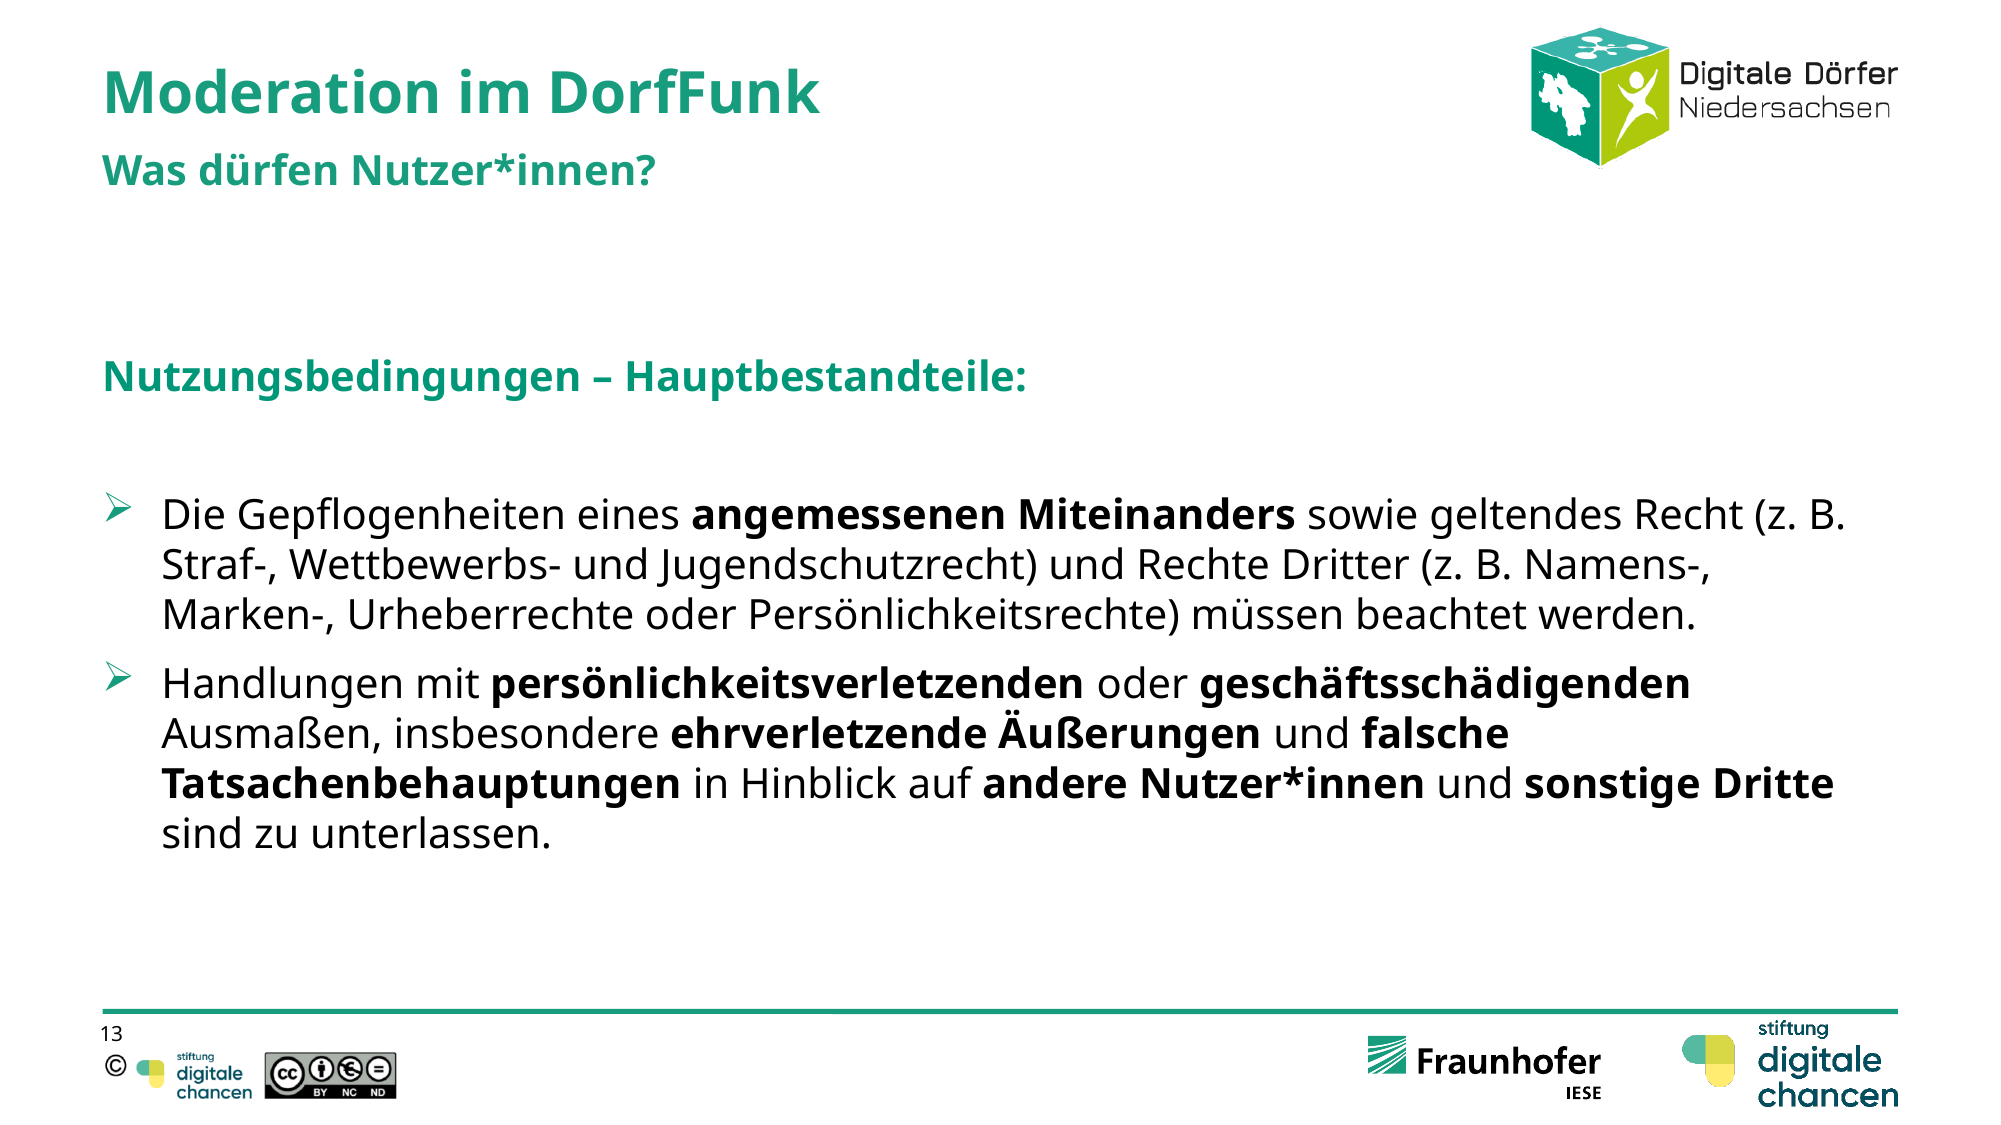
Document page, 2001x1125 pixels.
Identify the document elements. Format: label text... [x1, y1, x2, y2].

picture [1682, 1020, 1898, 1107]
picture [1529, 126, 1898, 143]
title Moderation im DorfFunk [102, 54, 1898, 126]
picture [102, 1045, 399, 1106]
subtitle Was dürfen Nutzer*innen? [102, 143, 1898, 201]
picture [1529, 26, 1898, 54]
list Nutzungsbedingungen – Hauptbestandteile: Die Gepflogenheiten eines angemessenen Miteinanders sowie geltendes Recht (z. B. Straf-, Wettbewerbs- und Jugendschutzrecht) und Rechte Dritter (z. B. Namens-, Marken-, Urheberrechte oder Persönlichkeitsrechte) müssen beachtet werden. Handlungen mit persönlichkeitsverletzenden oder geschäftsschädigenden Ausmaßen, insbesondere ehrverletzende Äußerungen und falsche Tatsachenbehauptungen in Hinblick auf andere Nutzer*innen und sonstige Dritte sind zu unterlassen. [102, 218, 1898, 988]
